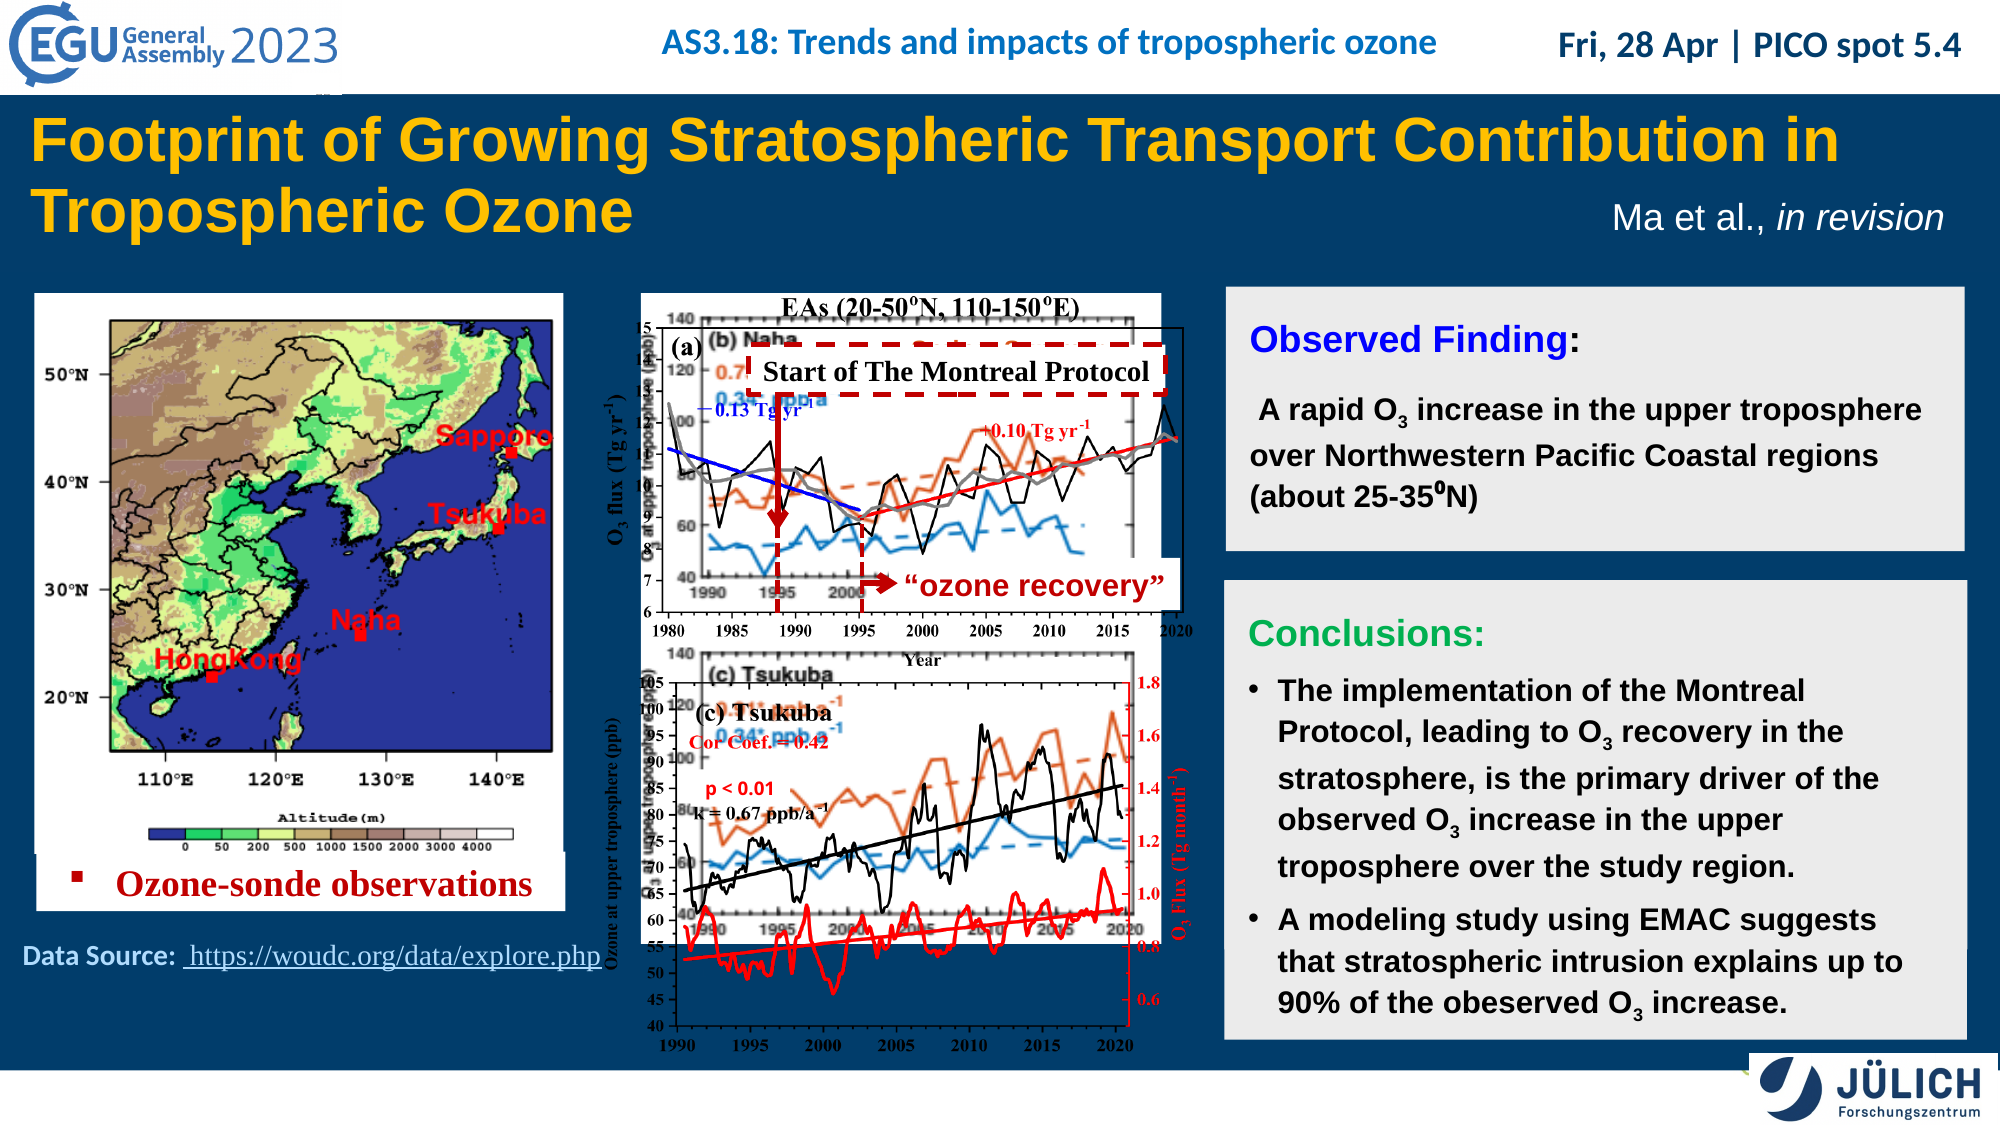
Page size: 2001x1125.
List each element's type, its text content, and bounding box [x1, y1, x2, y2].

text_box Observed Finding: A rapid O3 increase in the upper troposphere over Northwestern Pacific Coastal regions (about 25-35⁰N) [1225, 286, 1966, 552]
picture [34, 293, 564, 854]
text_box [0, 272, 2000, 1071]
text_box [0, 0, 342, 95]
text_box [342, 34, 2000, 95]
text_box Footprint of Growing Stratospheric Transport Contribution in Tropospheric Ozone [16, 97, 1984, 255]
text_box Ozone-sonde observations [36, 851, 566, 912]
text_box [598, 286, 1194, 1055]
picture [1633, 1053, 1998, 1125]
text_box Fri, 28 Apr | PICO spot 5.4 [1543, 12, 1977, 73]
text_box Data Source: https://woudc.org/data/explore.php [7, 928, 598, 979]
text_box Ma et al., in revision [1597, 189, 1960, 247]
text_box Conclusions: The implementation of the Montreal Protocol, leading to O3 recovery in the stratosphere, is the primary driver of the observed O3 increase in the upper troposphere over the study region. A modeling study using EMAC suggests that stratospheric intrusion explains up to 90% of the obeserved O3 increase. [1223, 580, 1968, 1041]
text_box AS3.18: Trends and impacts of tropospheric ozone [646, 9, 1686, 70]
